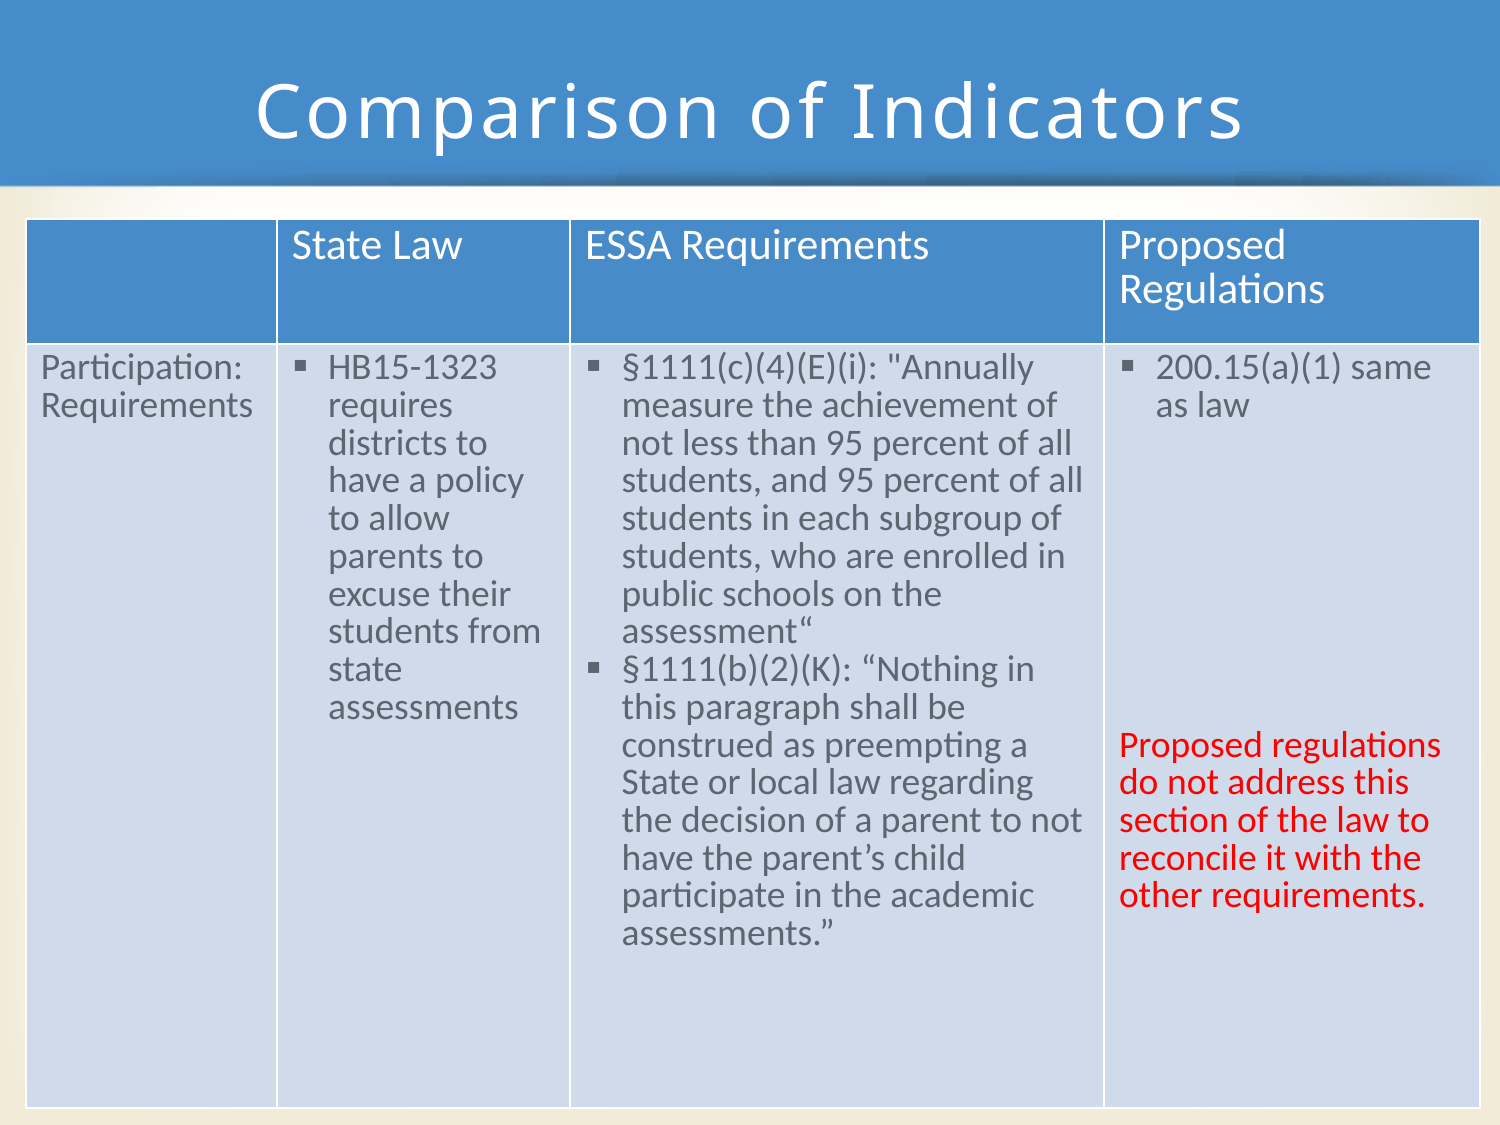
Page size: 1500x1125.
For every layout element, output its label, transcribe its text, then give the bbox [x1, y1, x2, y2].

table_cell §1111(c)(4)(E)(i): "Annually measure the achievement of not less than 95 percent of all students, and 95 percent of all students in each subgroup of students, who are enrolled in public schools on the assessment“ §1111(b)(2)(K): “Nothing in this paragraph shall be construed as preempting a State or local law regarding the decision of a parent to not have the parent’s child participate in the academic assessments.” [571, 345, 1103, 1107]
table_header State Law [278, 220, 569, 343]
picture [0, 0, 1500, 1125]
table_header ESSA Requirements [571, 220, 1103, 343]
table_cell HB15-1323 requires districts to have a policy to allow parents to excuse their students from state assessments [278, 345, 569, 1107]
table_cell Participation: Requirements [27, 345, 276, 1107]
table_header Proposed Regulations [1105, 220, 1479, 343]
title Comparison of Indicators [62, 44, 1438, 173]
table_header [27, 220, 276, 343]
table_cell 200.15(a)(1) same as law Proposed regulations do not address this section of the law to reconcile it with the other requirements. [1105, 345, 1479, 1107]
